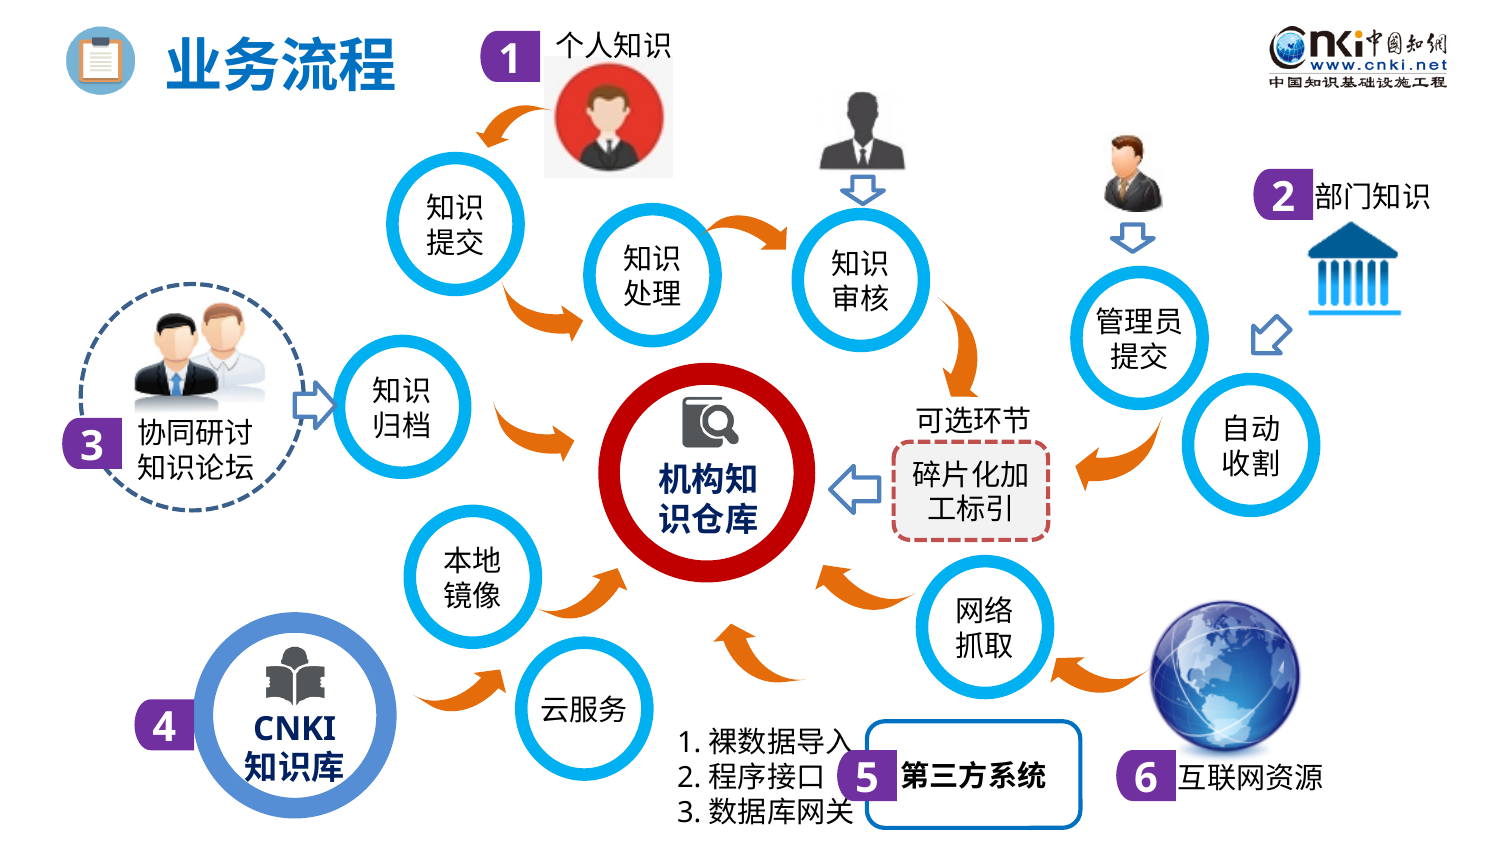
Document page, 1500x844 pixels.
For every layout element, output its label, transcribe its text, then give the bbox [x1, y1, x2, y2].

text_box 碎片化加 工标引 [893, 445, 1049, 540]
picture [64, 24, 137, 97]
text_box [1050, 657, 1134, 693]
text_box [713, 623, 806, 683]
text_box [155, 281, 229, 288]
text_box 1.裸数据导入 2.程序接口 3.数据库网关 [662, 716, 870, 836]
text_box [127, 492, 257, 513]
text_box 可选环节 [900, 394, 1047, 445]
text_box 业务流程 [149, 20, 413, 106]
text_box 知识 归档 [339, 340, 466, 473]
text_box [815, 564, 916, 610]
text_box [596, 360, 818, 585]
text_box [78, 306, 122, 417]
text_box [830, 465, 880, 514]
text_box [1075, 415, 1163, 492]
text_box 互联网资源 [1176, 751, 1340, 802]
text_box 网络 抓取 [921, 561, 1049, 694]
text_box 知识 审核 [797, 214, 924, 346]
picture [544, 56, 673, 179]
text_box 5 [837, 750, 897, 802]
text_box [412, 669, 506, 712]
text_box [501, 280, 584, 342]
text_box 6 [1116, 750, 1176, 802]
text_box 管理员提交 [1076, 272, 1203, 404]
text_box [270, 319, 306, 482]
picture [1102, 131, 1163, 212]
text_box 第三方系统 [870, 721, 1081, 828]
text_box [192, 611, 397, 819]
text_box 4 [134, 699, 187, 751]
text_box 部门知识 [1314, 170, 1447, 221]
picture [1301, 210, 1407, 325]
text_box 知识 提交 [392, 158, 519, 290]
text_box 协同研讨 知识论坛 [122, 418, 270, 492]
text_box [536, 568, 628, 619]
text_box 云服务 [521, 642, 648, 775]
text_box 知识 处理 [589, 209, 716, 342]
text_box 2 [1253, 168, 1314, 220]
text_box [294, 382, 336, 429]
text_box 自动 收割 [1188, 379, 1315, 511]
text_box 个人知识 [540, 20, 688, 70]
picture [679, 393, 739, 450]
text_box 机构知识仓库 [631, 451, 787, 546]
text_box [1253, 315, 1291, 354]
text_box 3 [62, 417, 122, 469]
text_box [1111, 224, 1154, 252]
text_box [937, 296, 978, 394]
text_box 本地 镜像 [409, 510, 536, 643]
picture [814, 90, 907, 173]
text_box [475, 105, 539, 148]
text_box [841, 181, 884, 205]
text_box 1 [480, 30, 541, 82]
text_box [699, 215, 787, 250]
picture [1139, 592, 1308, 761]
picture [127, 289, 271, 419]
text_box [103, 469, 122, 488]
text_box [492, 400, 575, 462]
picture [1269, 26, 1447, 88]
